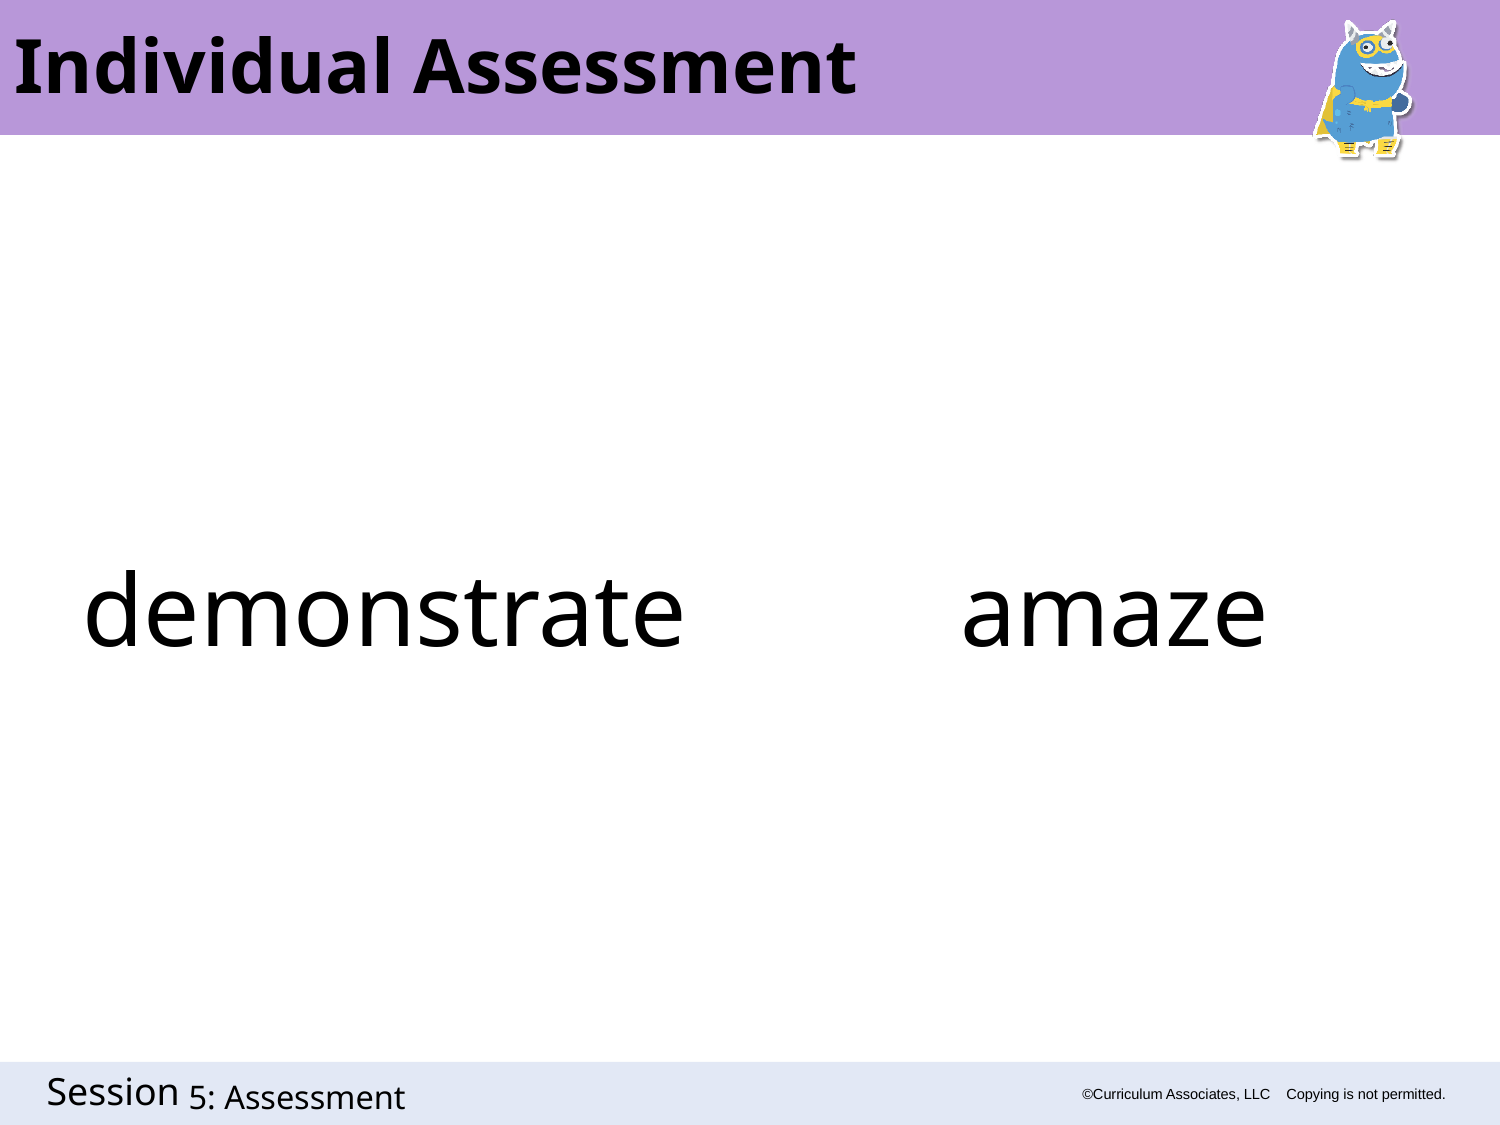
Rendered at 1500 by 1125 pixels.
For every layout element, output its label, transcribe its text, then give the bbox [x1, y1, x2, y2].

list amaze [787, 531, 1442, 682]
list 5: Assessment [173, 1069, 1054, 1124]
list demonstrate [58, 531, 713, 682]
picture [1287, 12, 1442, 168]
list Individual Assessment [0, 0, 1425, 128]
